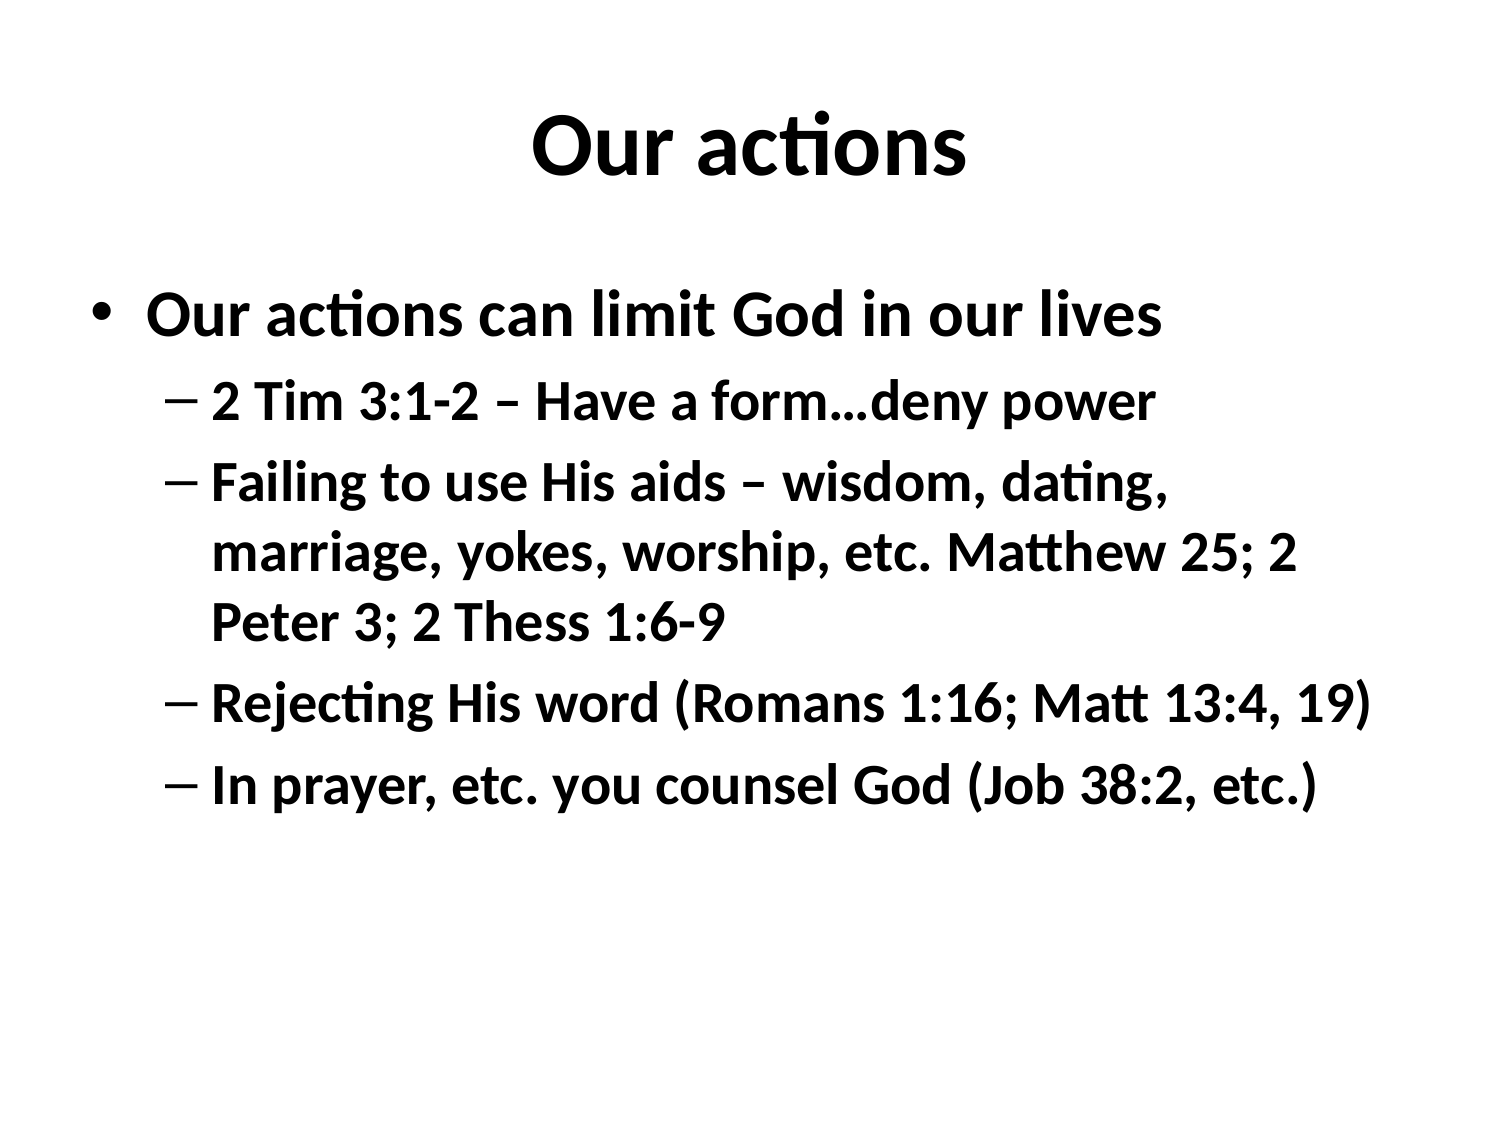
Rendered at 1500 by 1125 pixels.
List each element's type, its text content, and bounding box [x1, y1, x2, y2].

list Our actions can limit God in our lives 2 Tim 3:1-2 – Have a form…deny power Failing to use His aids – wisdom, dating, marriage, yokes, worship, etc. Matthew 25; 2 Peter 3; 2 Thess 1:6-9 Rejecting His word (Romans 1:16; Matt 13:4, 19) In prayer, etc. you counsel God (Job 38:2, etc.) [75, 262, 1425, 1125]
title Our actions [75, 45, 1425, 233]
